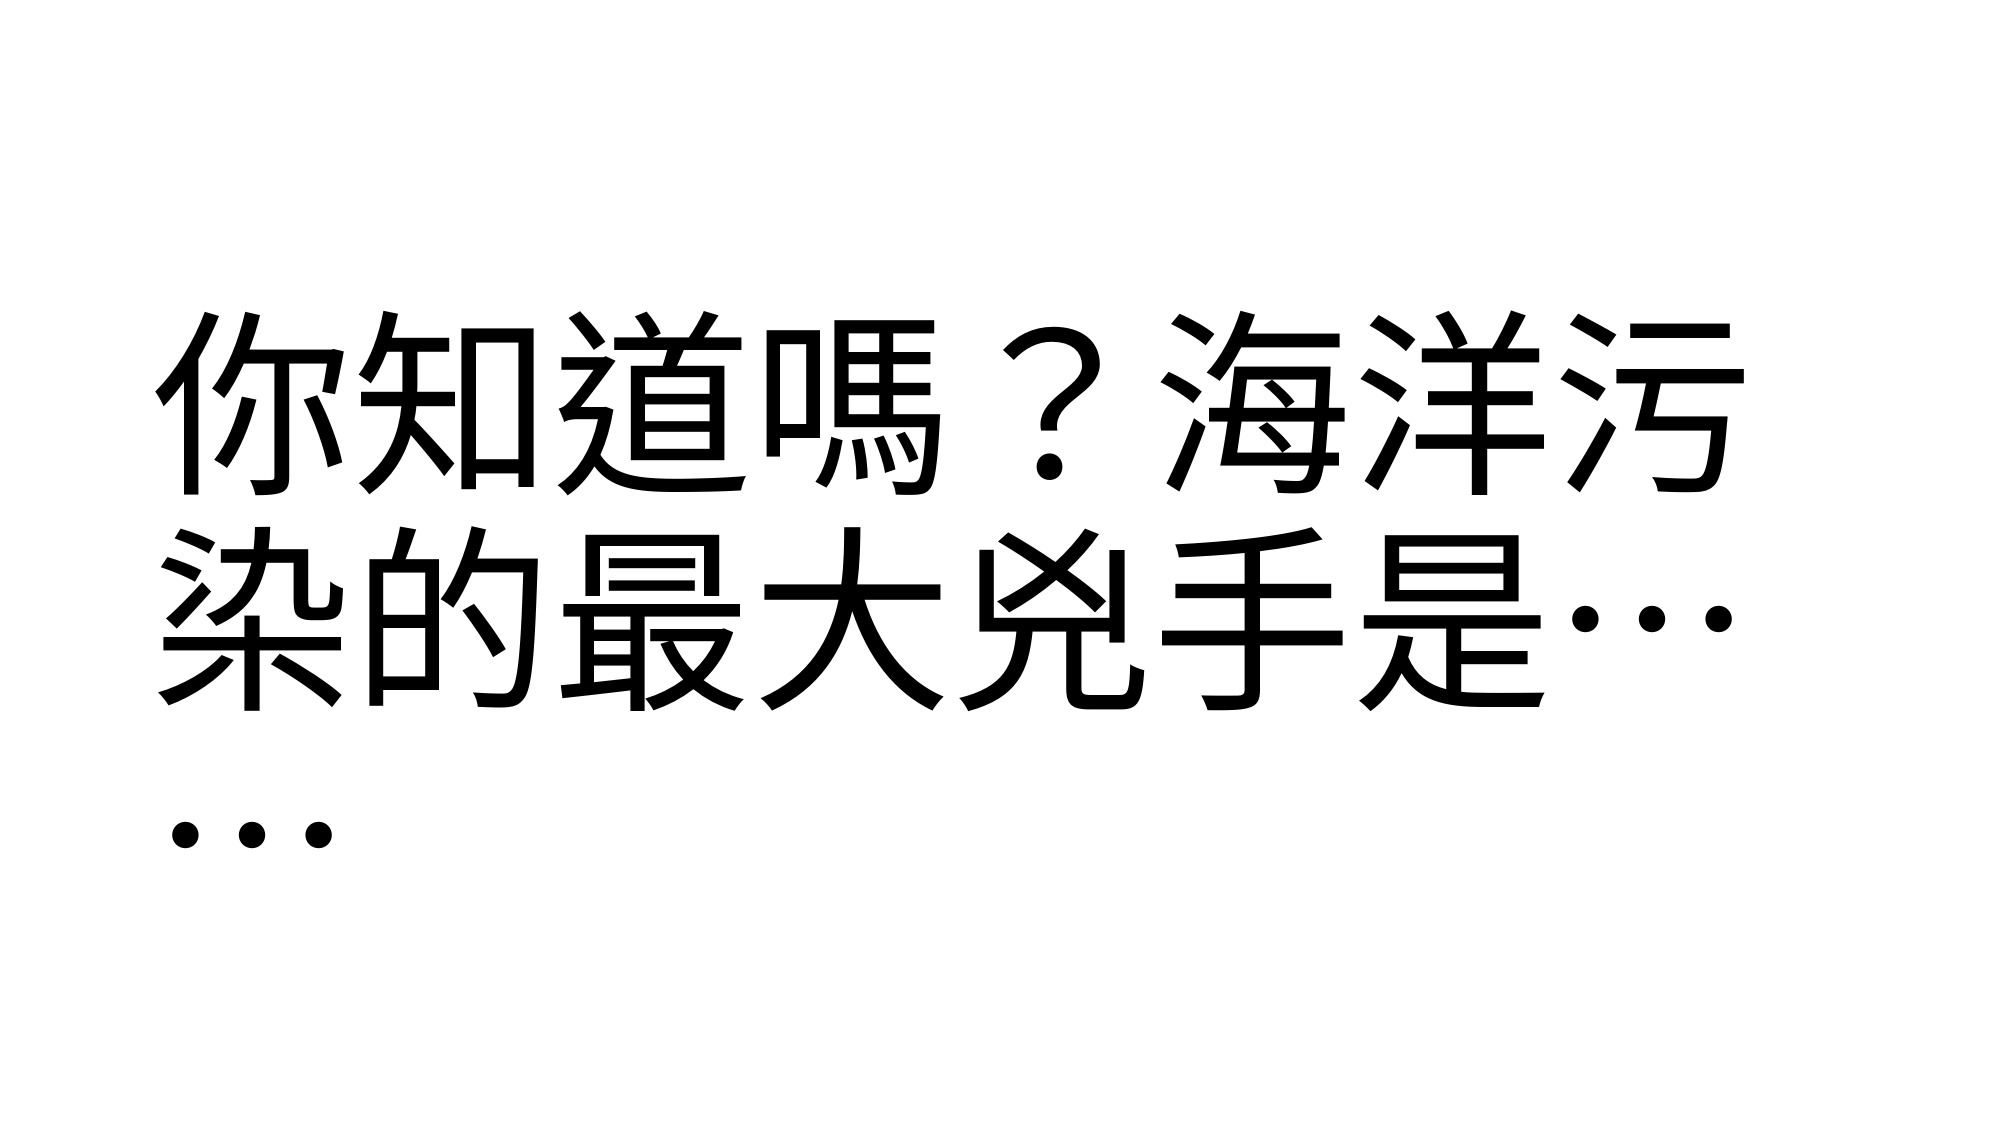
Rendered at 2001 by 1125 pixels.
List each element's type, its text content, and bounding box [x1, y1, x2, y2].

list 你知道嗎？海洋污染的最大兇手是…… [137, 299, 1863, 1125]
